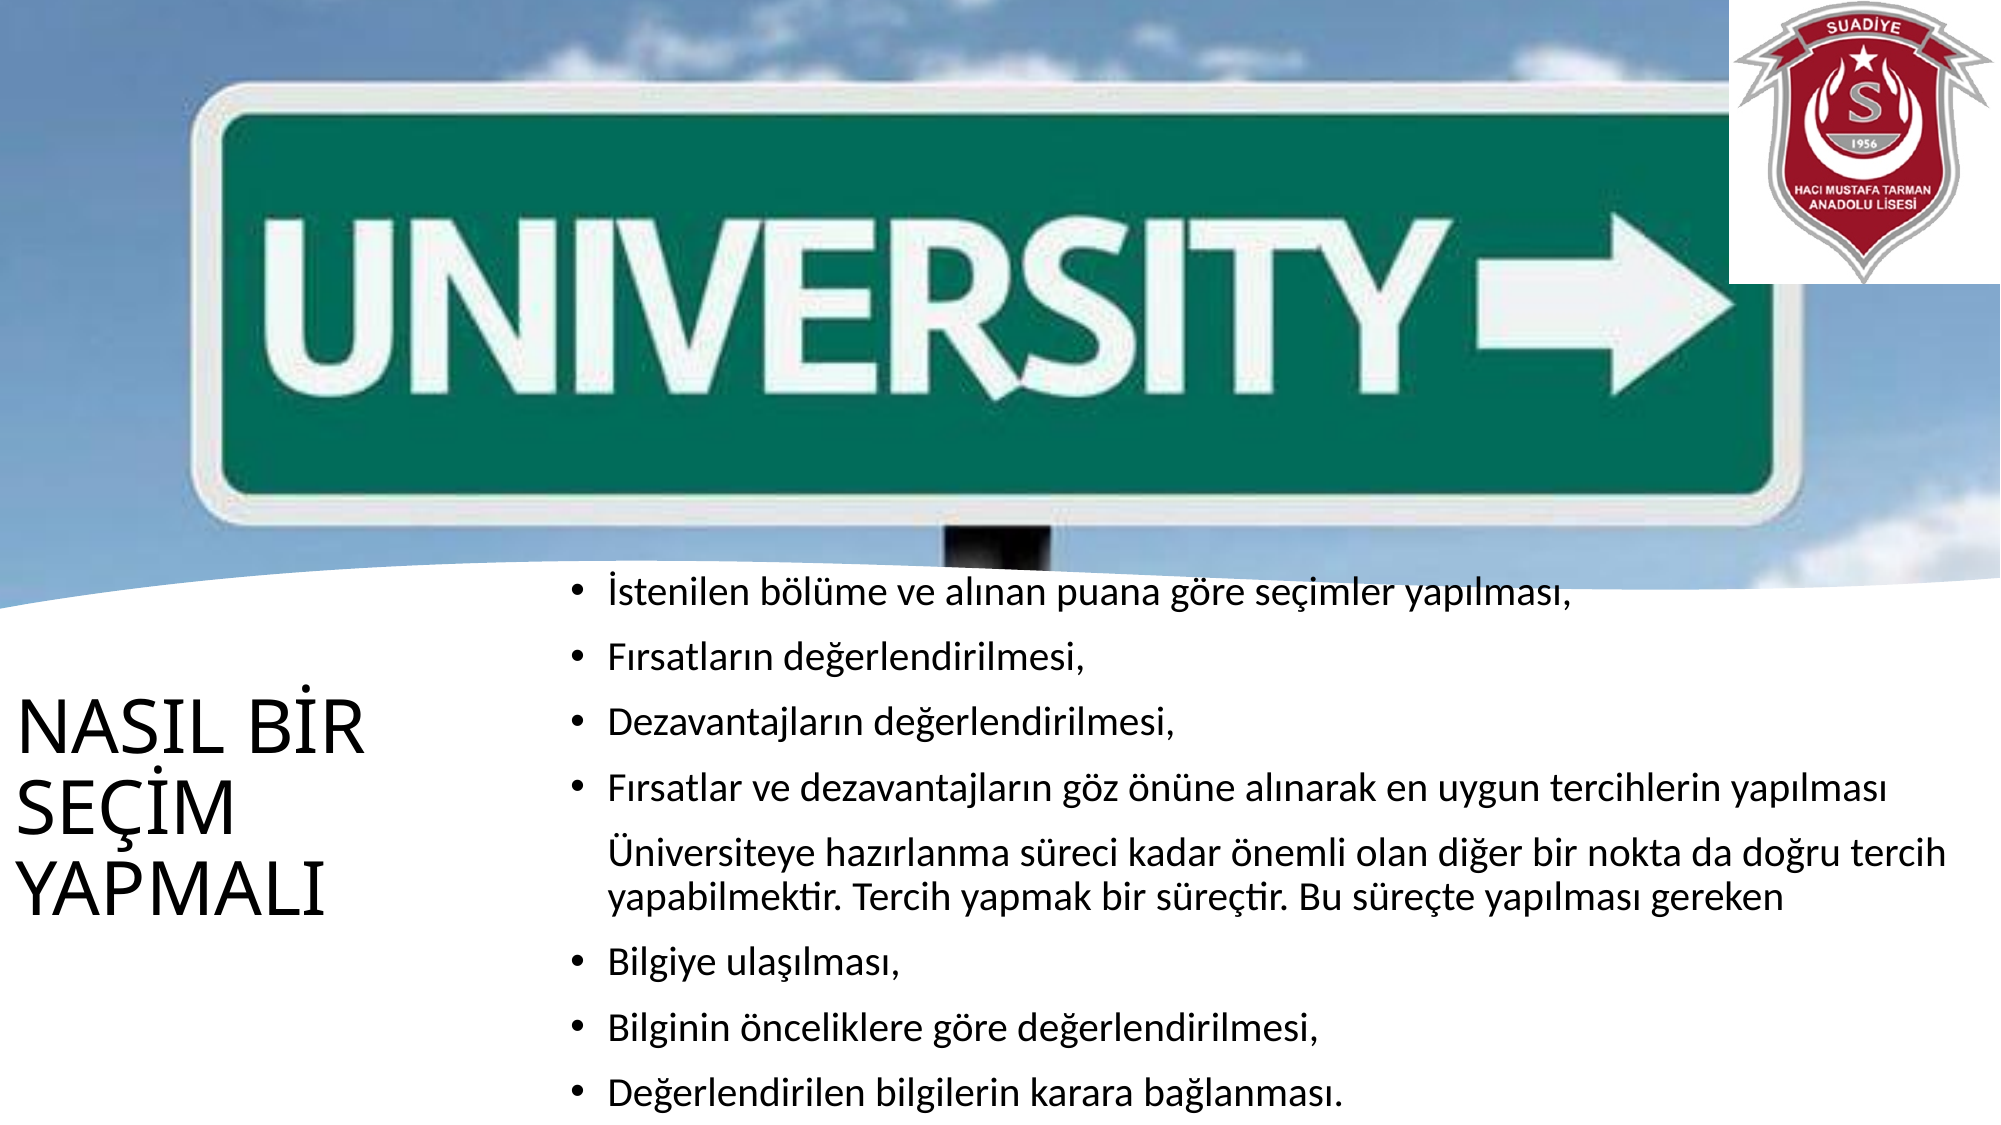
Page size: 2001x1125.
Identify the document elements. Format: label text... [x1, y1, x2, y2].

title NASIL BİR SEÇİM YAPMALI [0, 609, 540, 1011]
list İstenilen bölüme ve alınan puana göre seçimler yapılması, Fırsatların değerlendirilmesi, Dezavantajların değerlendirilmesi, Fırsatlar ve dezavantajların göz önüne alınarak en uygun tercihlerin yapılması Üniversiteye hazırlanma süreci kadar önemli olan diğer bir nokta da doğru tercih yapabilmektir. Tercih yapmak bir süreçtir. Bu süreçte yapılması gereken Bilgiye ulaşılması, Bilginin önceliklere göre değerlendirilmesi, Değerlendirilen bilgilerin karara bağlanması. [555, 609, 2000, 1125]
picture [0, 0, 2000, 609]
